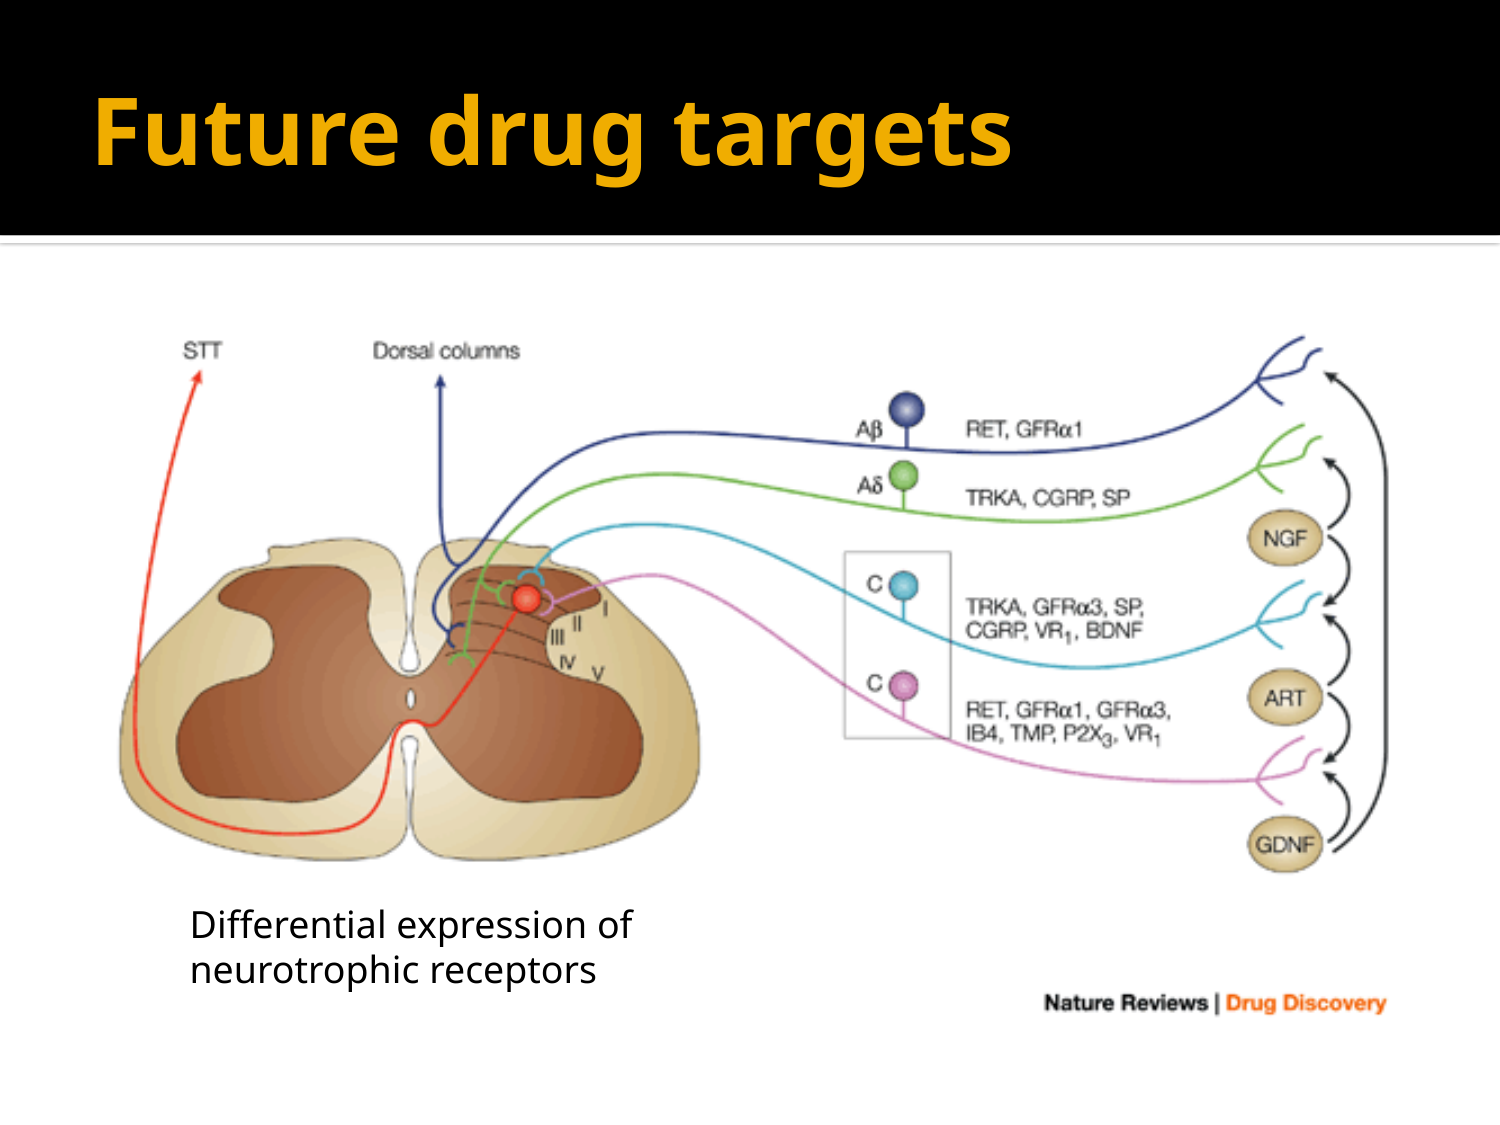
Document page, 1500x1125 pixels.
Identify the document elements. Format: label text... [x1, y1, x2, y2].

title Future drug targets [75, 25, 1425, 231]
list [74, 291, 1425, 1050]
